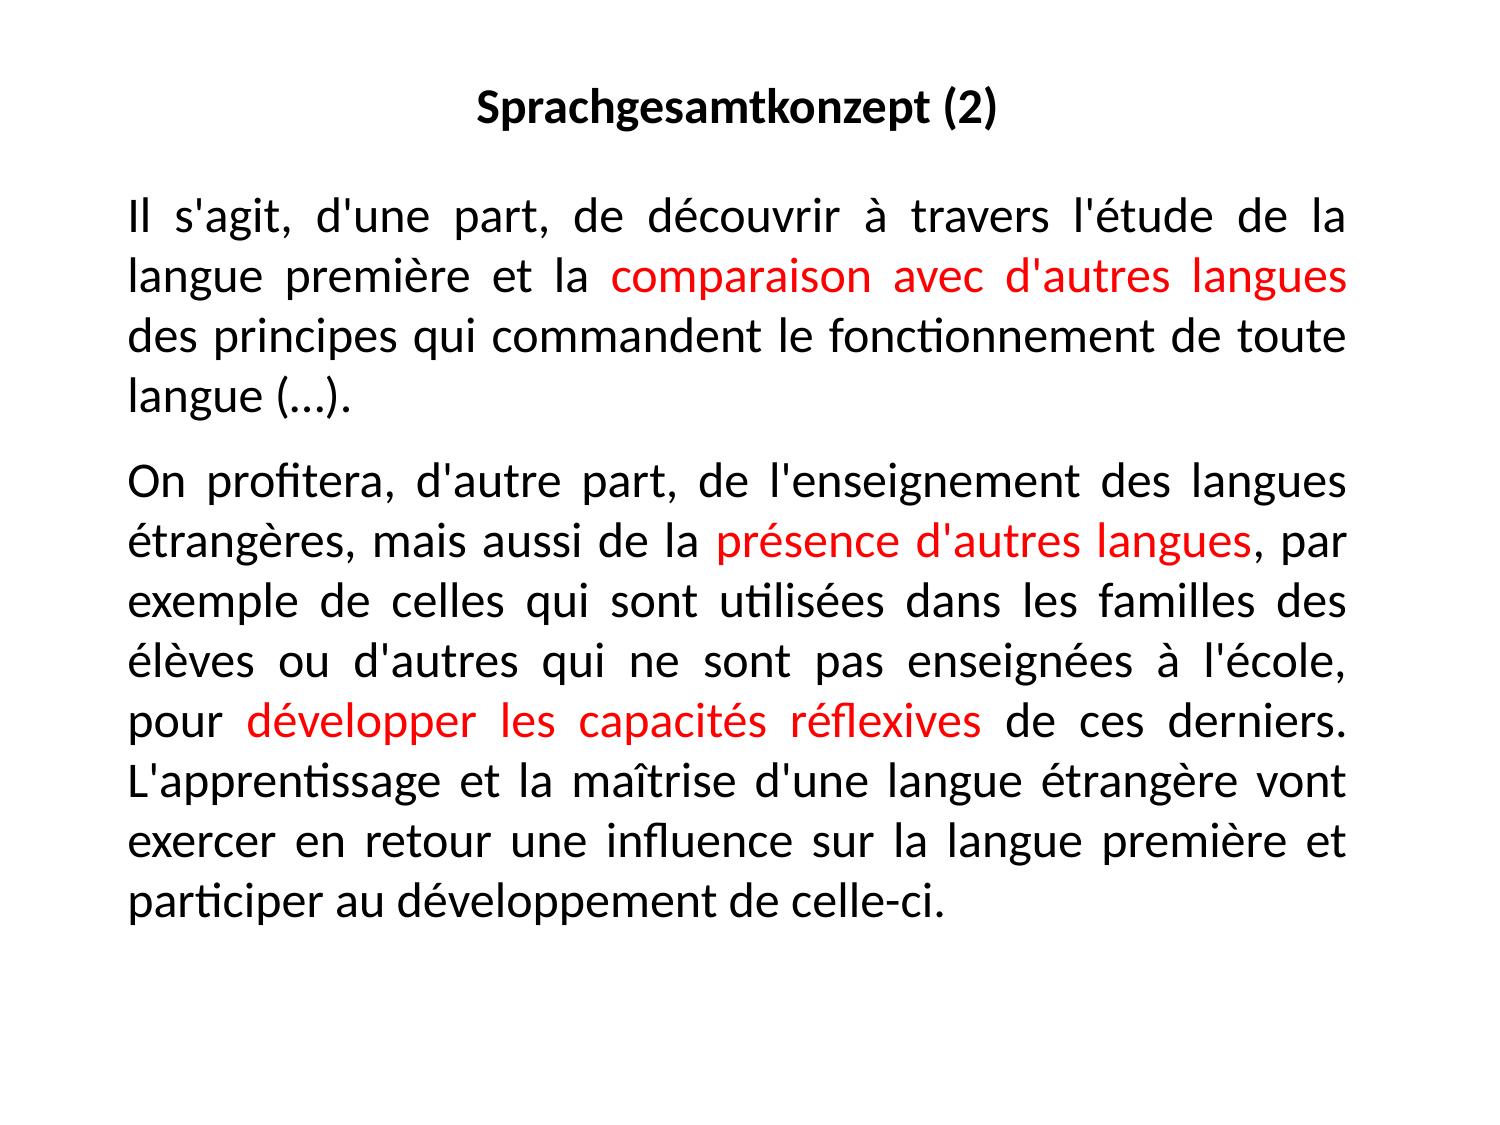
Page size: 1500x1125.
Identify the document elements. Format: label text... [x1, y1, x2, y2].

title Sprachgesamtkonzept (2) [99, 66, 1375, 142]
text_box Il s'agit, d'une part, de découvrir à travers l'étude de la langue première et la comparaison avec d'autres langues des principes qui commandent le fonctionnement de toute langue (…). On profitera, d'autre part, de l'enseignement des langues étrangères, mais aussi de la présence d'autres langues, par exemple de celles qui sont utilisées dans les familles des élèves ou d'autres qui ne sont pas enseignées à l'école, pour développer les capacités réflexives de ces derniers. L'apprentissage et la maîtrise d'une langue étrangère vont exercer en retour une influence sur la langue première et participer au développement de celle-ci. [112, 174, 1363, 935]
